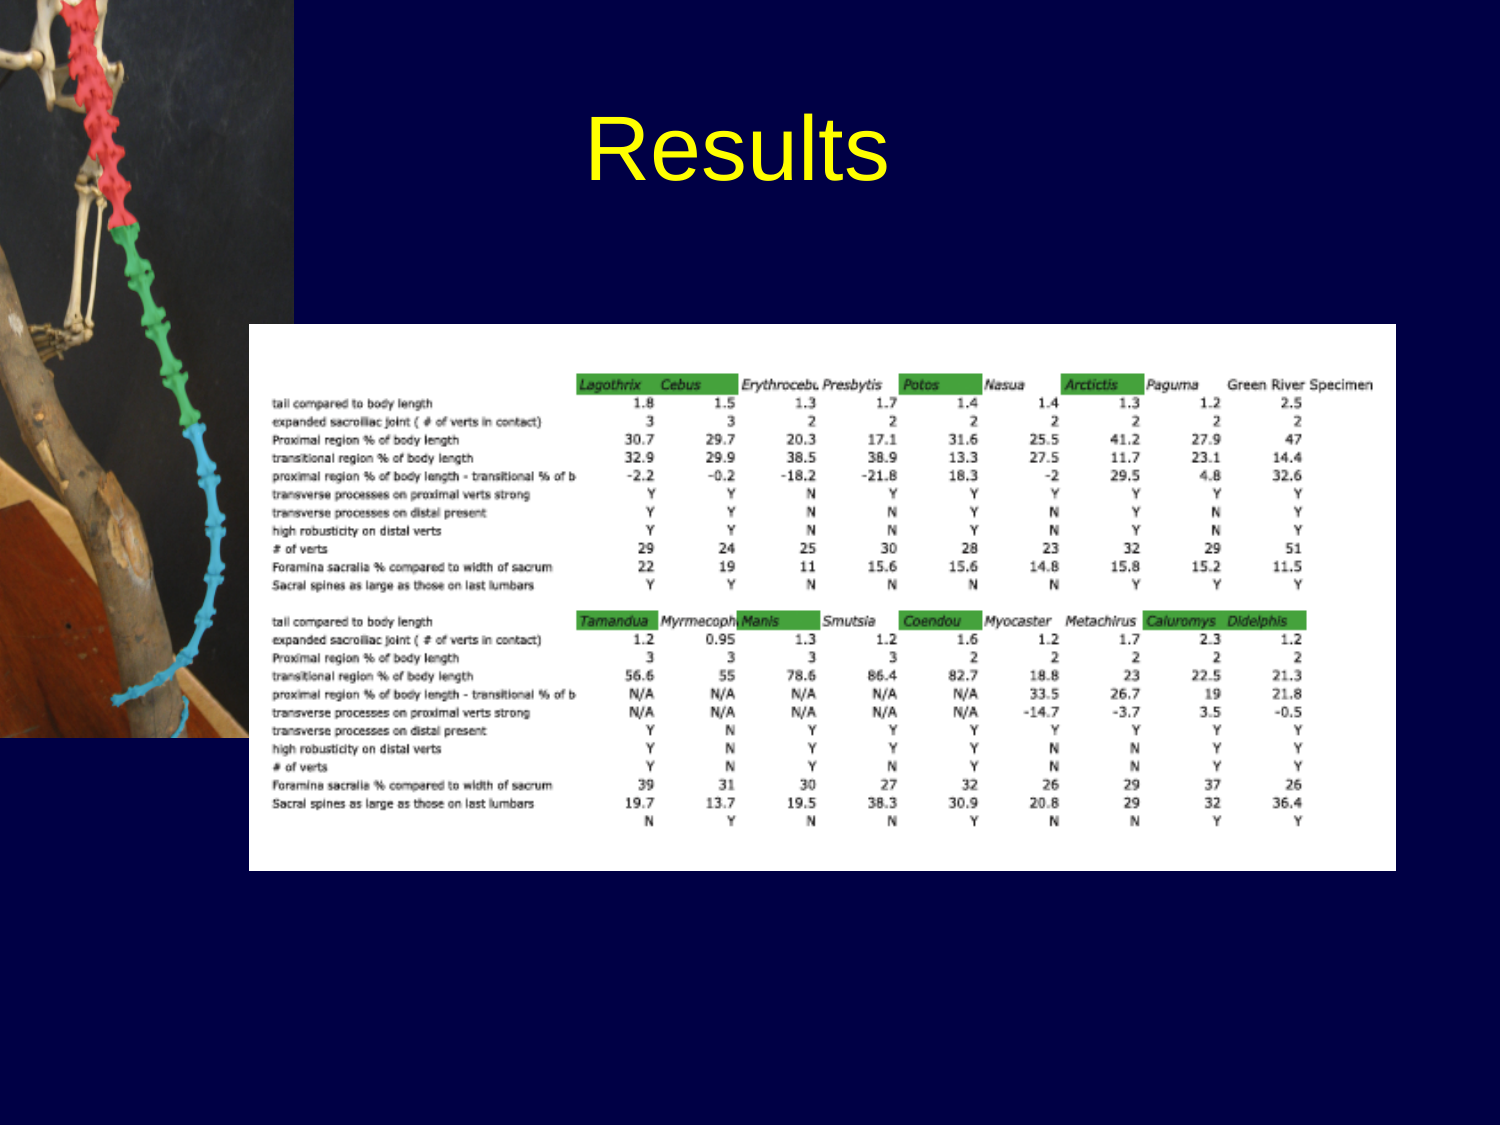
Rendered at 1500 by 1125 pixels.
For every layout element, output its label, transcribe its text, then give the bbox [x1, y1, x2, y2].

picture [0, 0, 1396, 872]
title Results [298, 50, 1375, 238]
